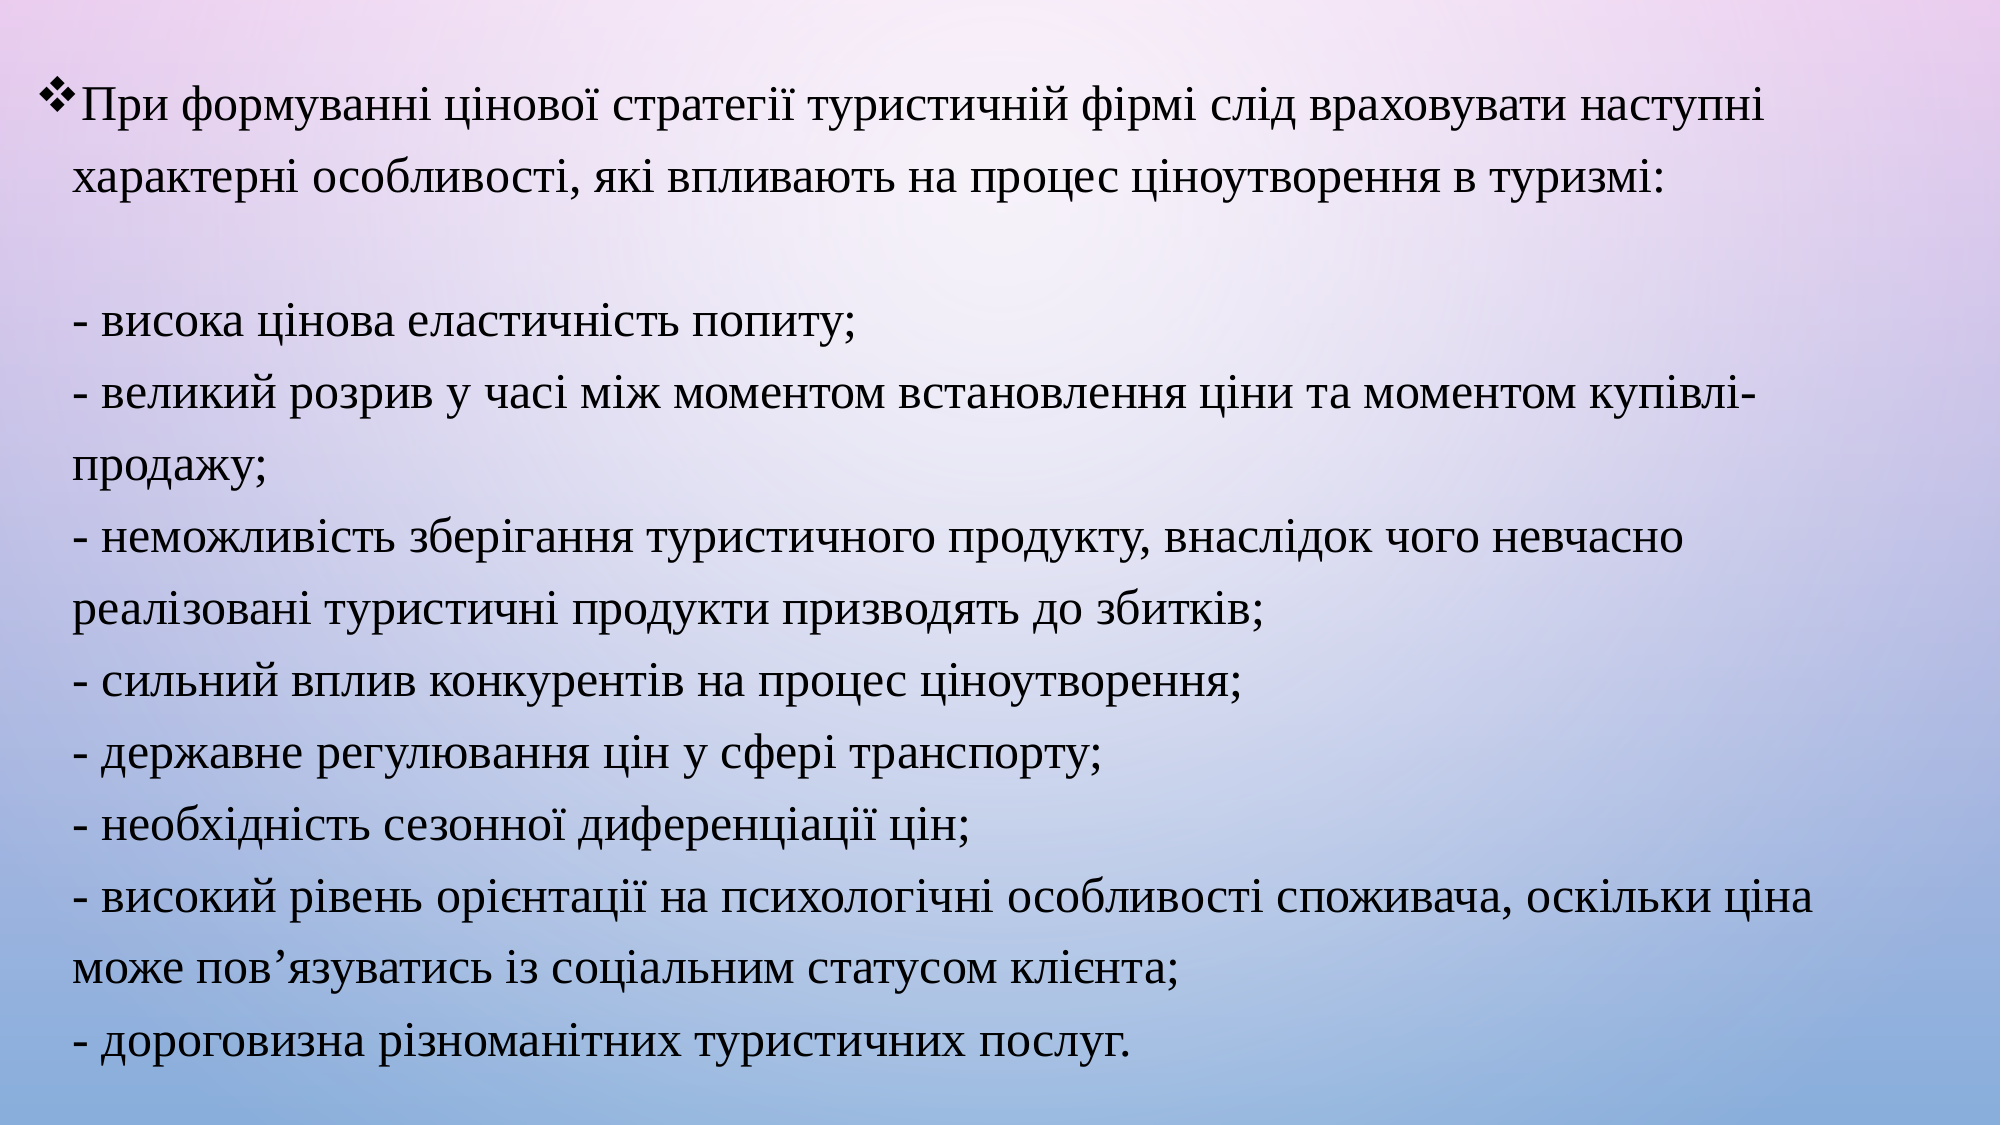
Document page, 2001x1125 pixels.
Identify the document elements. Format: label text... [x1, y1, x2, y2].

list При формуванні цінової стратегії туристичній фірмі слід враховувати наступні характерні особливості, які впливають на процес ціноутворення в туризмі: - висока цінова еластичність попиту; - великий розрив у часі між моментом встановлення ціни та моментом купівлі-продажу; - неможливість зберігання туристичного продукту, внаслідок чого невчасно реалізовані туристичні продукти призводять до збитків; - сильний вплив конкурентів на процес ціноутворення; - державне регулювання цін у сфері транспорту; - необхідність сезонної диференціації цін; - високий рівень орієнтації на психологічні особливості споживача, оскільки ціна може пов’язуватись із соціальним статусом клієнта; - дороговизна різноманітних туристичних послуг. [20, 50, 1902, 1057]
